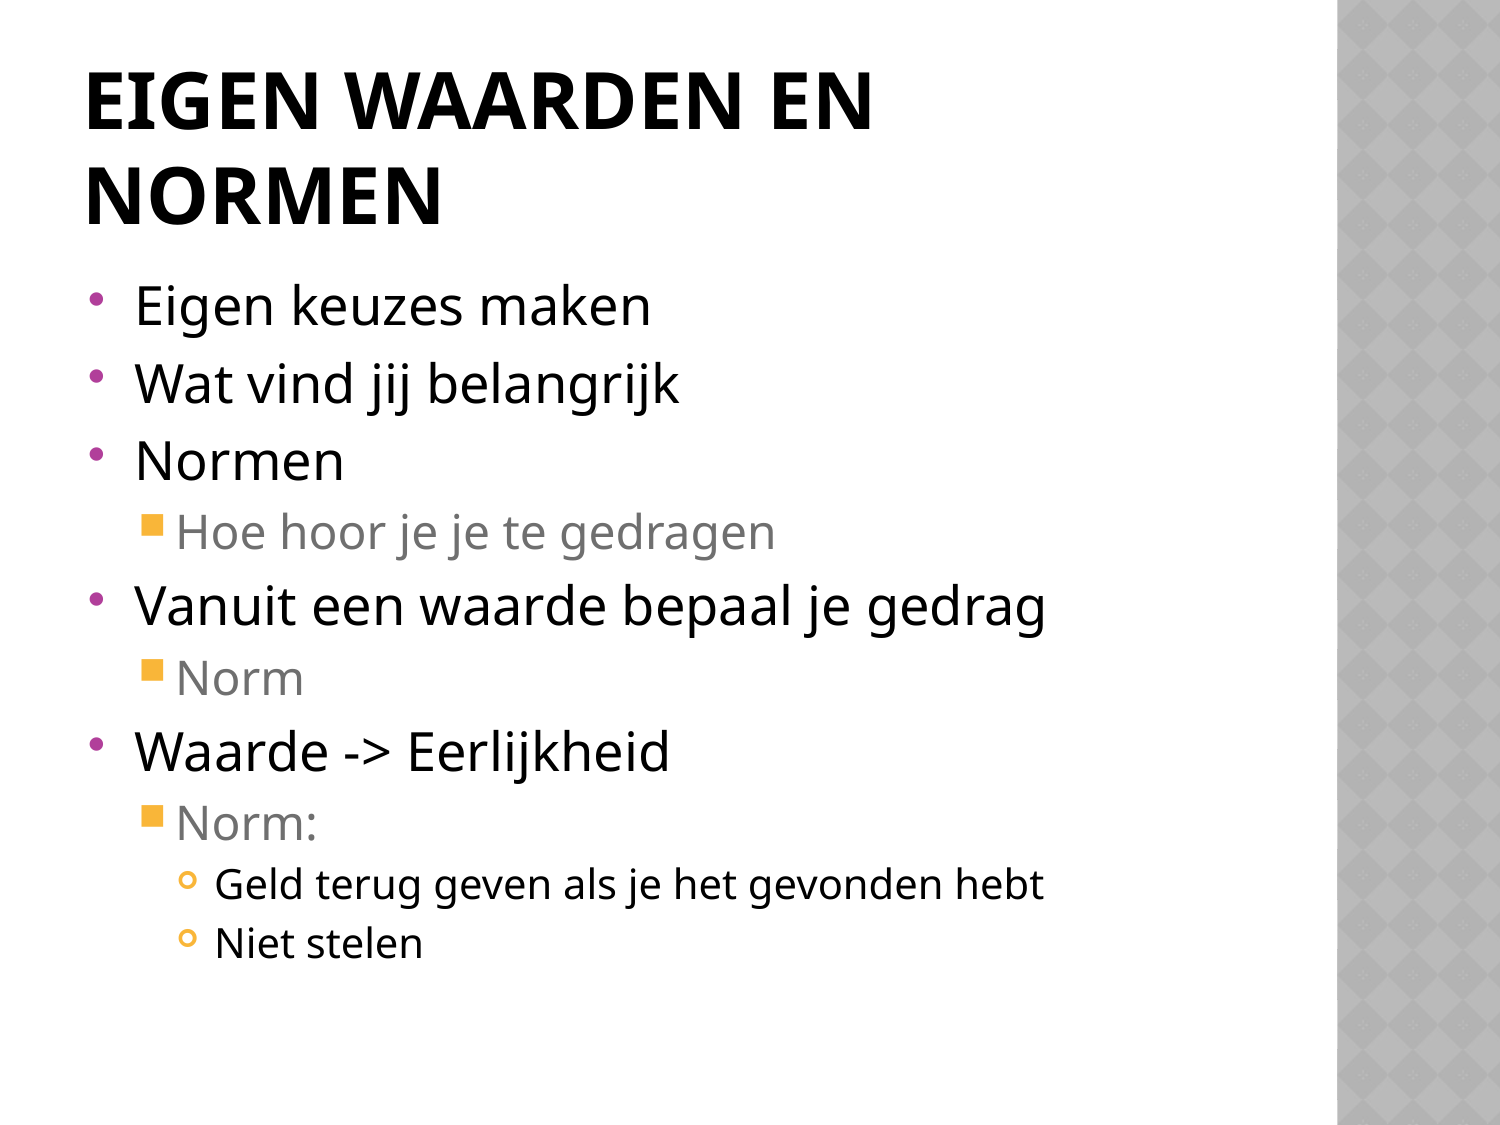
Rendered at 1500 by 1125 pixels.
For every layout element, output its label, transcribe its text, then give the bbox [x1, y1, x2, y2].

list Eigen keuzes maken Wat vind jij belangrijk Normen Hoe hoor je je te gedragen Vanuit een waarde bepaal je gedrag Norm Waarde -> Eerlijkheid Norm: Geld terug geven als je het gevonden hebt Niet stelen [75, 264, 1263, 1059]
title Eigen waarden en normen [75, 52, 1263, 240]
